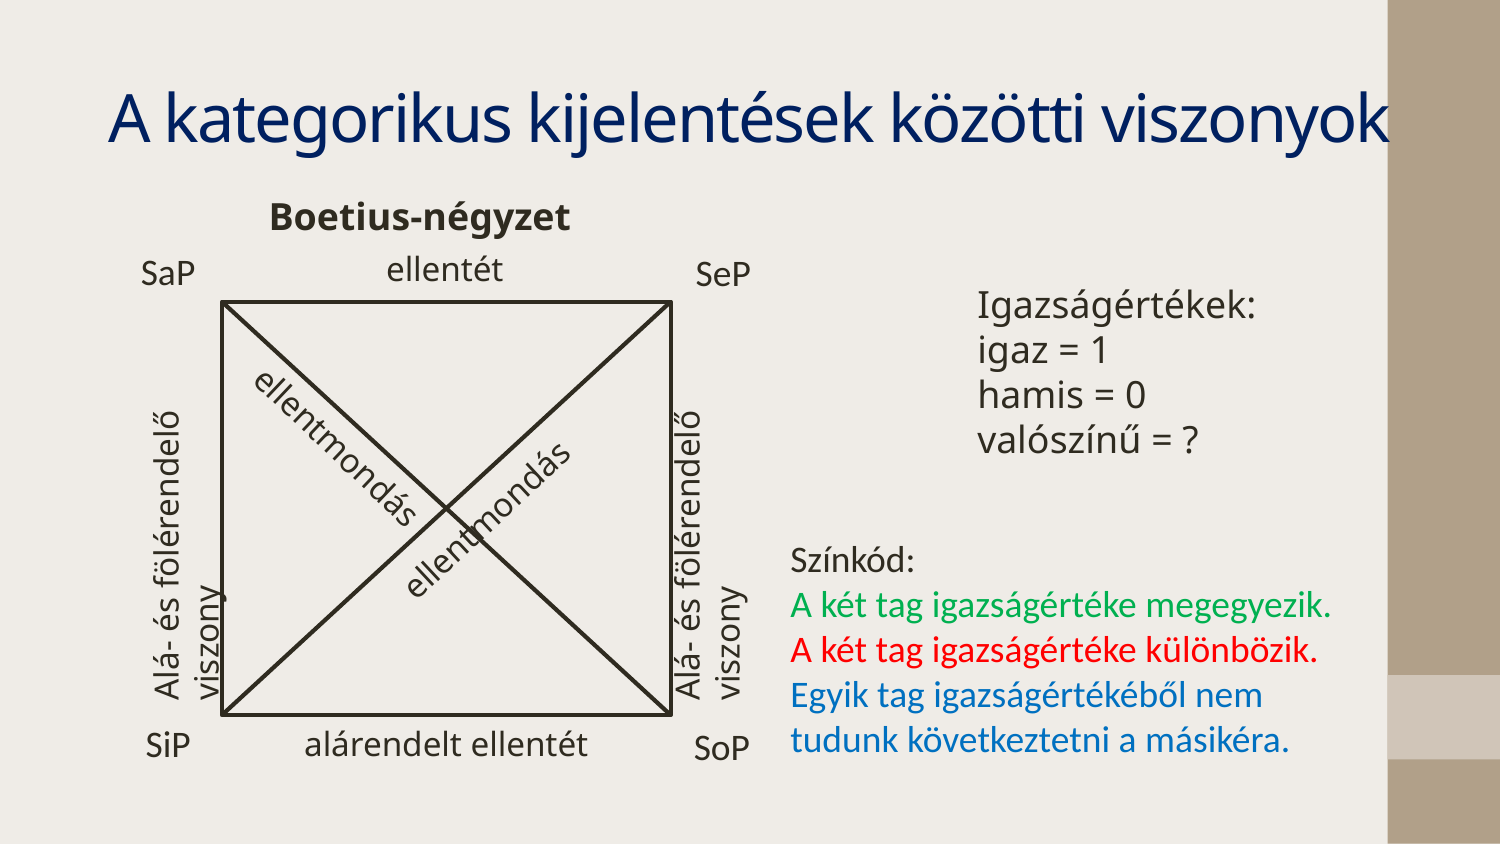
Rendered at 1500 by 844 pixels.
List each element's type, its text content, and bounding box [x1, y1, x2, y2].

text_box Színkód: A két tag igazságértéke megegyezik. A két tag igazságértéke különbözik. Egyik tag igazságértékéből nem tudunk következtetni a másikéra. [788, 528, 1353, 768]
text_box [114, 185, 777, 777]
text_box Igazságértékek: igaz = 1 hamis = 0 valószínű = ? [962, 273, 1365, 469]
title A kategorikus kijelentések közötti viszonyok [75, 18, 1425, 214]
